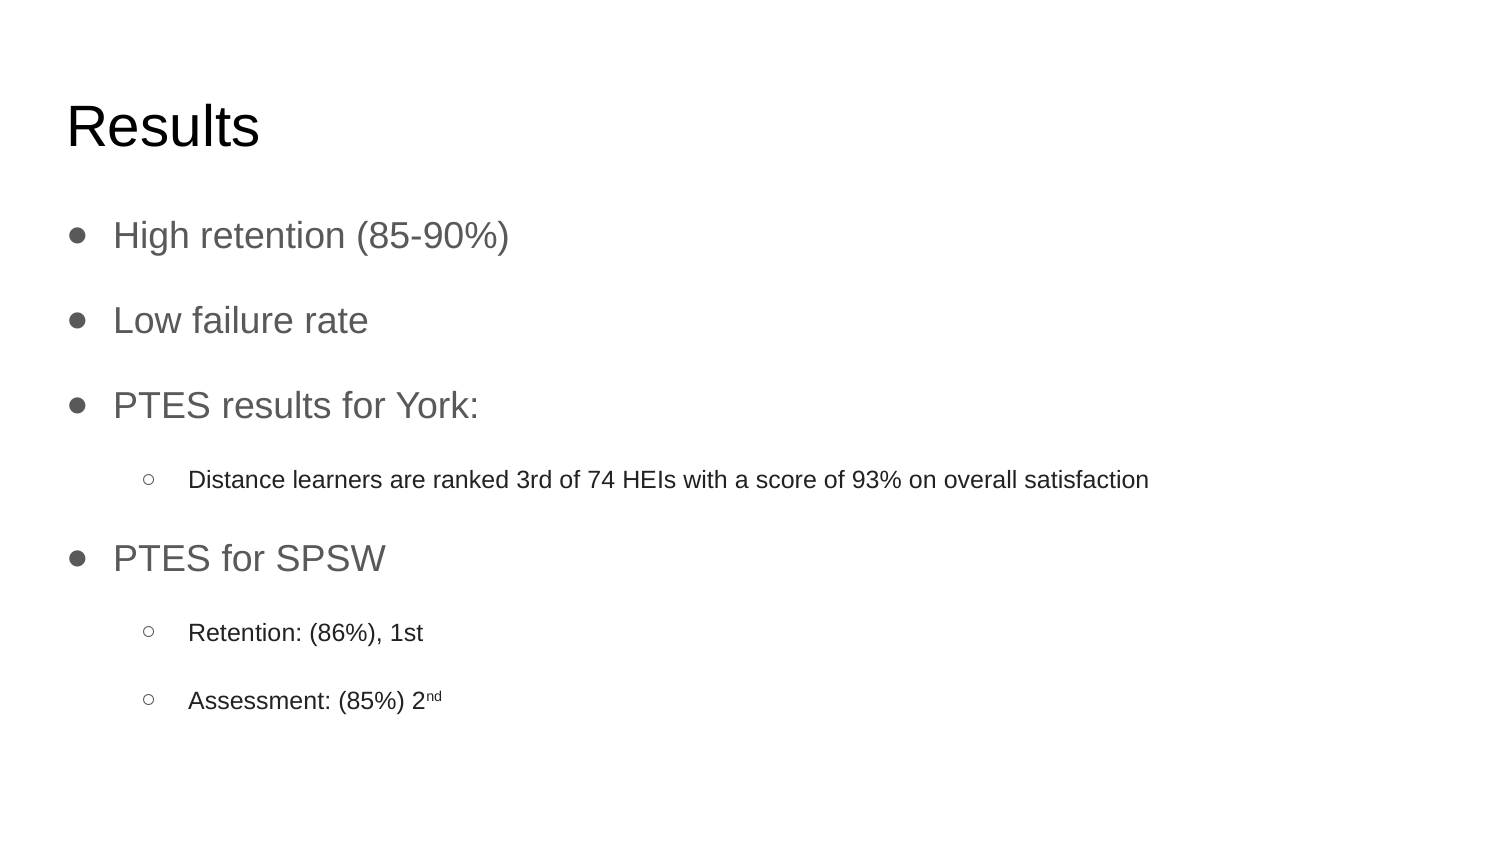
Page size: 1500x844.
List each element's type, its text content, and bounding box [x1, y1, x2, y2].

title Results [51, 72, 1449, 167]
list High retention (85-90%) Low failure rate PTES results for York: Distance learners are ranked 3rd of 74 HEIs with a score of 93% on overall satisfaction PTES for SPSW Retention: (86%), 1st Assessment: (85%) 2nd [51, 189, 1449, 750]
